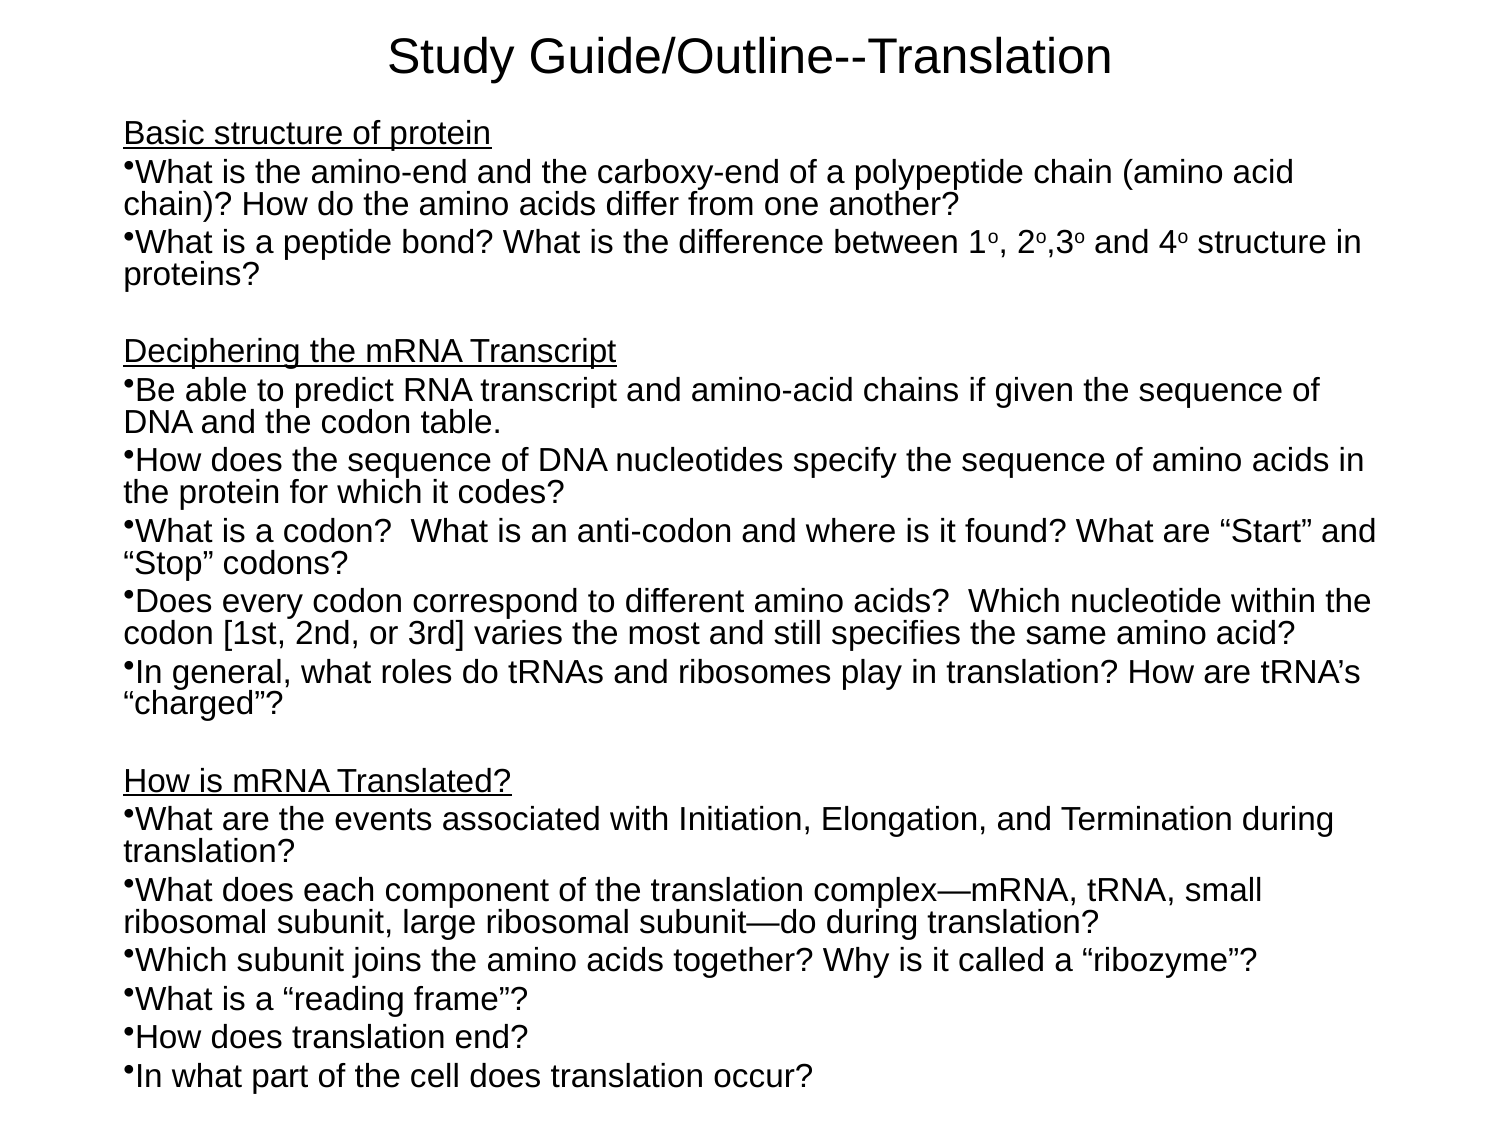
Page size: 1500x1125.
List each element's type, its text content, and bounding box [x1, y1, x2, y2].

subtitle Basic structure of protein What is the amino-end and the carboxy-end of a polypeptide chain (amino acid chain)? How do the amino acids differ from one another? What is a peptide bond? What is the difference between 1o, 2o,3o and 4o structure in proteins? Deciphering the mRNA Transcript Be able to predict RNA transcript and amino-acid chains if given the sequence of DNA and the codon table. How does the sequence of DNA nucleotides specify the sequence of amino acids in the protein for which it codes? What is a codon? What is an anti-codon and where is it found? What are “Start” and “Stop” codons? Does every codon correspond to different amino acids? Which nucleotide within the codon [1st, 2nd, or 3rd] varies the most and still specifies the same amino acid? In general, what roles do tRNAs and ribosomes play in translation? How are tRNA’s “charged”? How is mRNA Translated? What are the events associated with Initiation, Elongation, and Termination during translation? What does each component of the translation complex—mRNA, tRNA, small ribosomal subunit, large ribosomal subunit—do during translation? Which subunit joins the amino acids together? Why is it called a “ribozyme”? What is a “reading frame”? How does translation end? In what part of the cell does translation occur? [108, 111, 1406, 993]
title Study Guide/Outline--Translation [112, 6, 1388, 101]
